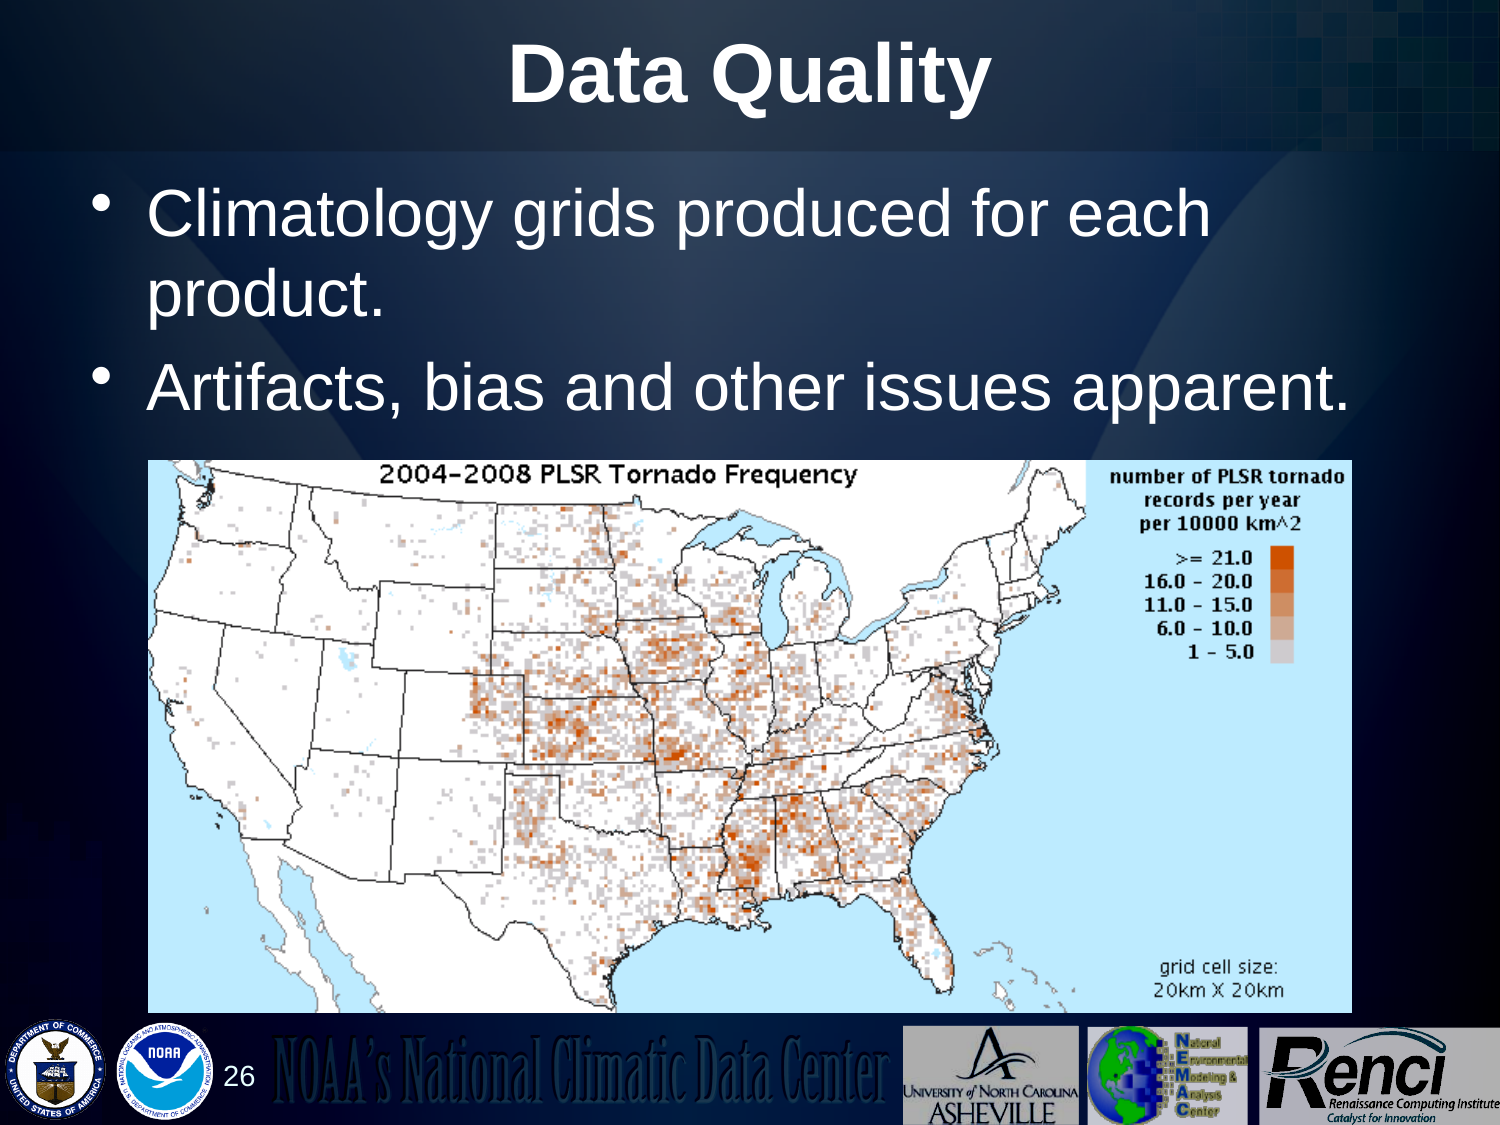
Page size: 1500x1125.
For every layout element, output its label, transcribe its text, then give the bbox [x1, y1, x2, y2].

picture [148, 460, 1352, 1013]
title Data Quality [74, 12, 1426, 126]
picture [0, 1015, 110, 1125]
list Climatology grids produced for each product. Artifacts, bias and other issues apparent. [74, 162, 1426, 1006]
picture [112, 1018, 217, 1123]
